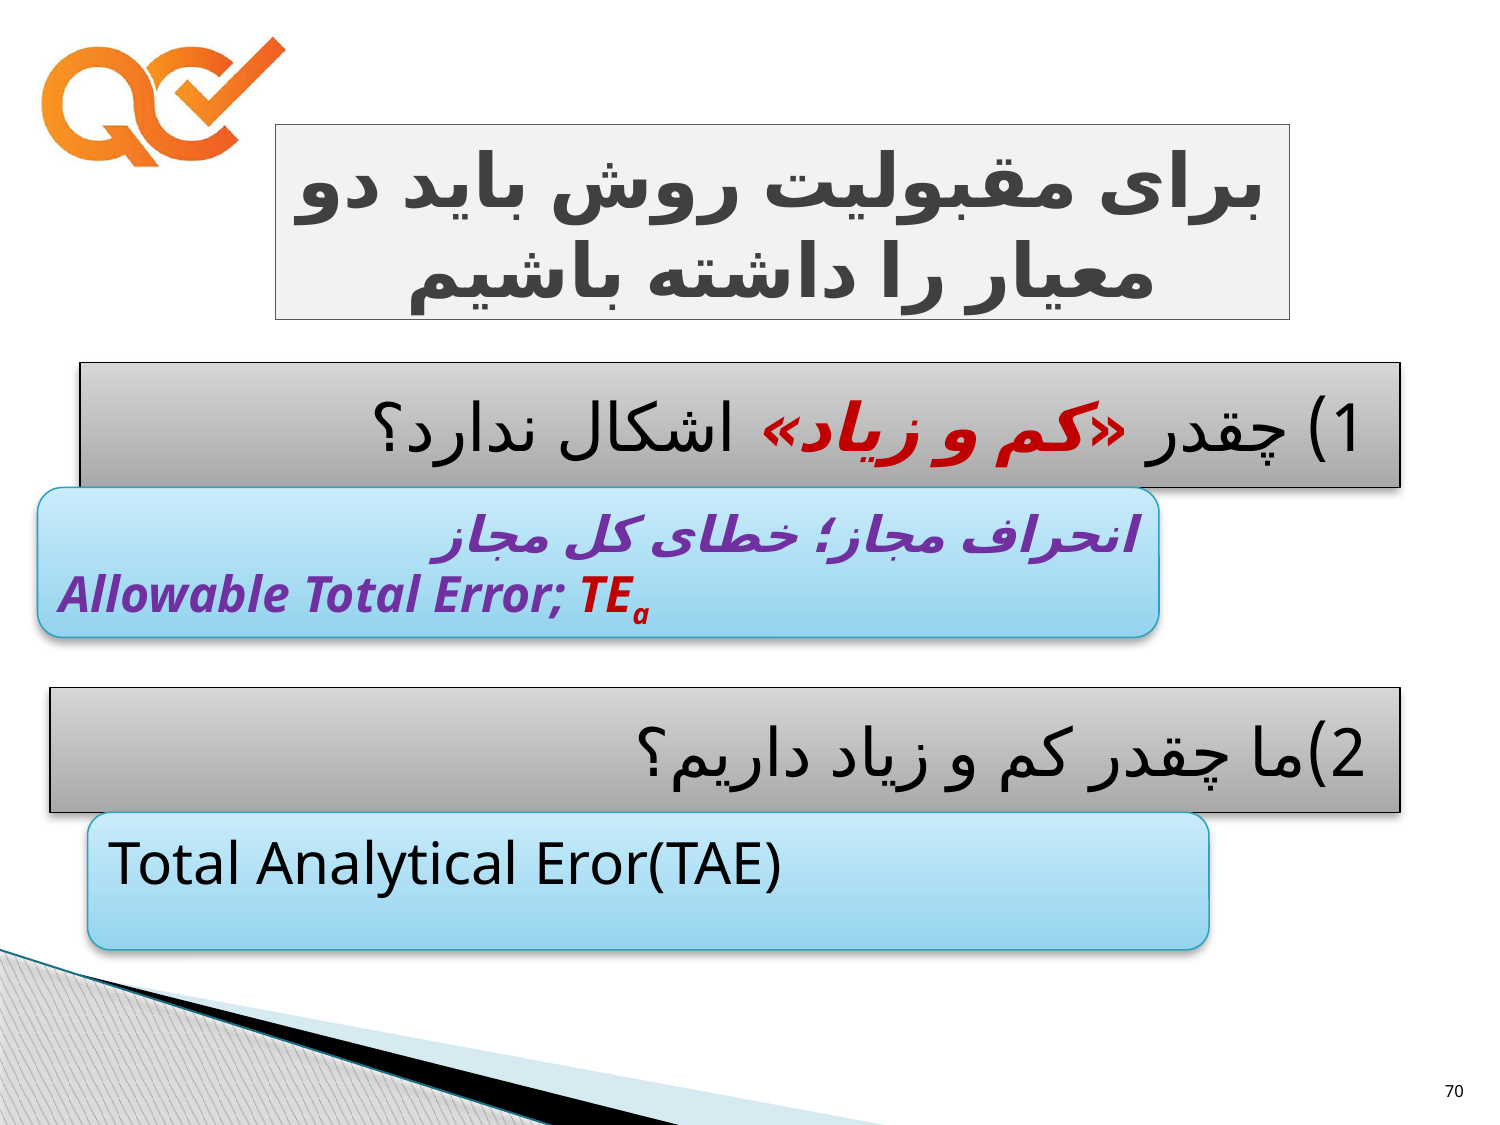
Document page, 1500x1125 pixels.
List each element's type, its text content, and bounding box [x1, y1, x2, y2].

text_box انحراف مجاز؛ خطای کل مجاز Allowable Total Error; TEa [36, 486, 1160, 639]
text_box 2)ما چقدر کم و زیاد داریم؟ [49, 687, 1401, 813]
text_box برای مقبولیت روش باید دو معیار را داشته باشیم [275, 124, 1290, 320]
picture [37, 37, 287, 172]
text_box Total Analytical Eror(TAE) [86, 811, 1210, 951]
list 1) چقدر «کم و زیاد» اشکال ندارد؟ [79, 362, 1401, 488]
slide_number 70 [1418, 1051, 1479, 1112]
